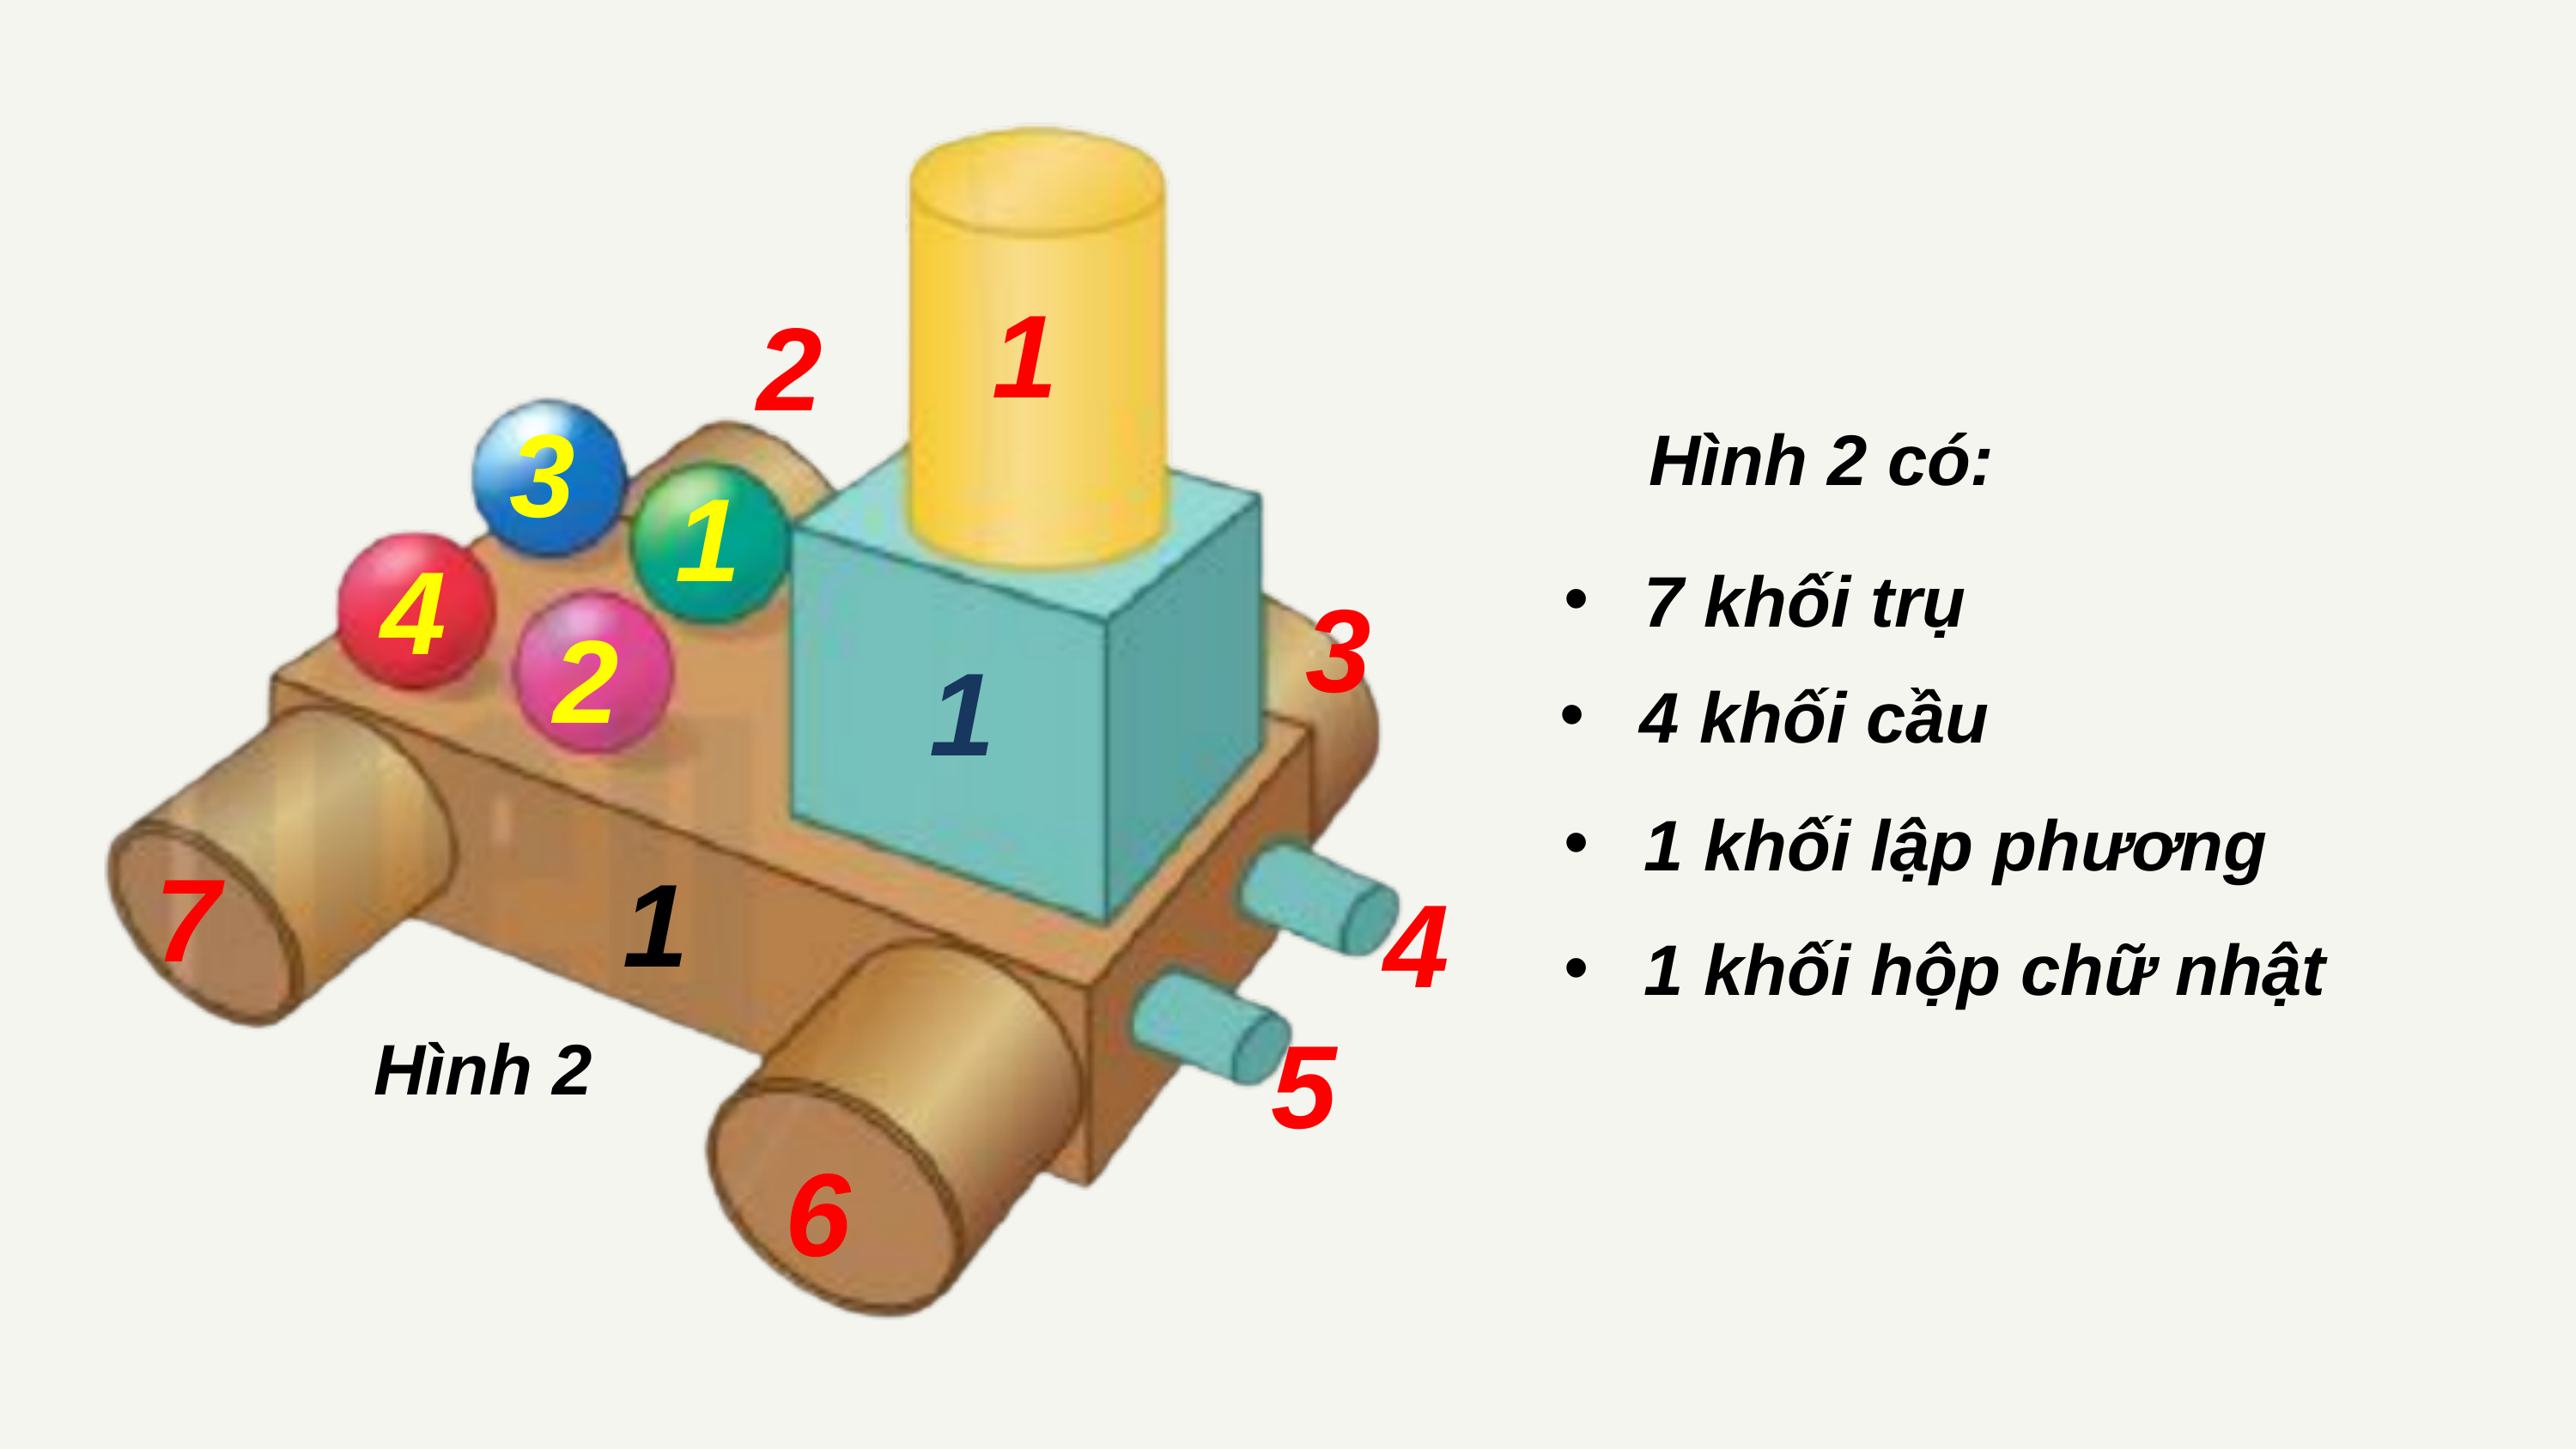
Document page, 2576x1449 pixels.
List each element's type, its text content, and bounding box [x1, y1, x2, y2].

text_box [75, 105, 1423, 1344]
text_box 1 khối lập phương [1551, 792, 2297, 892]
text_box 4 [1426, 863, 1487, 1018]
text_box 1 khối hộp chữ nhật [1551, 917, 2372, 1016]
text_box 4 khối cầu [1546, 664, 2030, 764]
text_box 7 khối trụ [1551, 549, 2034, 648]
text_box Hình 2 có: [1610, 407, 2034, 506]
